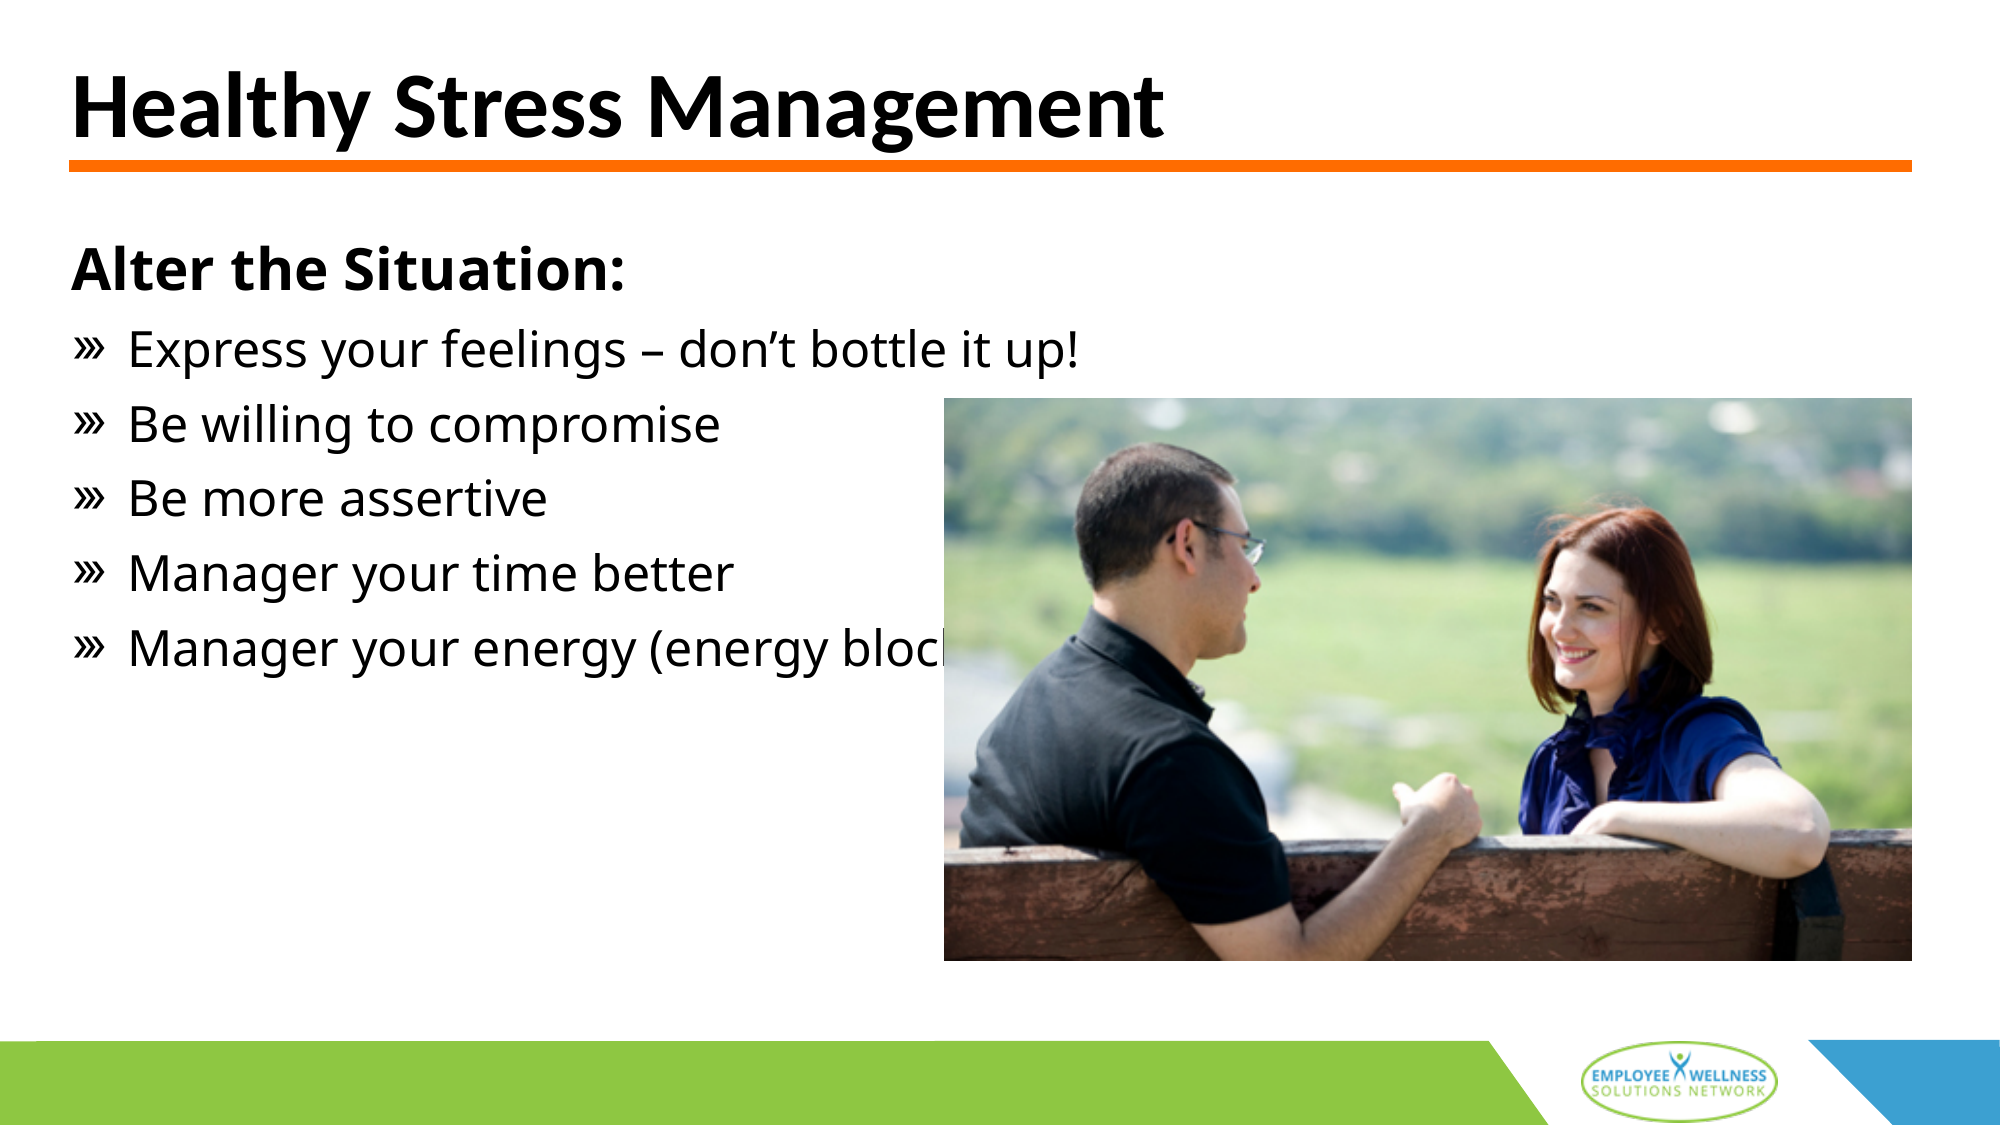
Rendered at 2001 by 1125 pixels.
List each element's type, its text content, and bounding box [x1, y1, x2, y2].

picture [1581, 1041, 1779, 1124]
picture [71, 405, 107, 441]
picture [71, 554, 107, 590]
picture [944, 398, 1912, 961]
text_box Alter the Situation: Express your feelings – don’t bottle it up! Be willing to compromise Be more assertive Manager your time better Manager your energy (energy blocking) [56, 232, 1132, 717]
text_box [0, 1039, 1550, 1125]
picture [71, 330, 107, 366]
text_box [1807, 1039, 2000, 1125]
text_box Healthy Stress Management [56, 48, 1861, 174]
picture [71, 629, 107, 665]
picture [71, 480, 107, 516]
